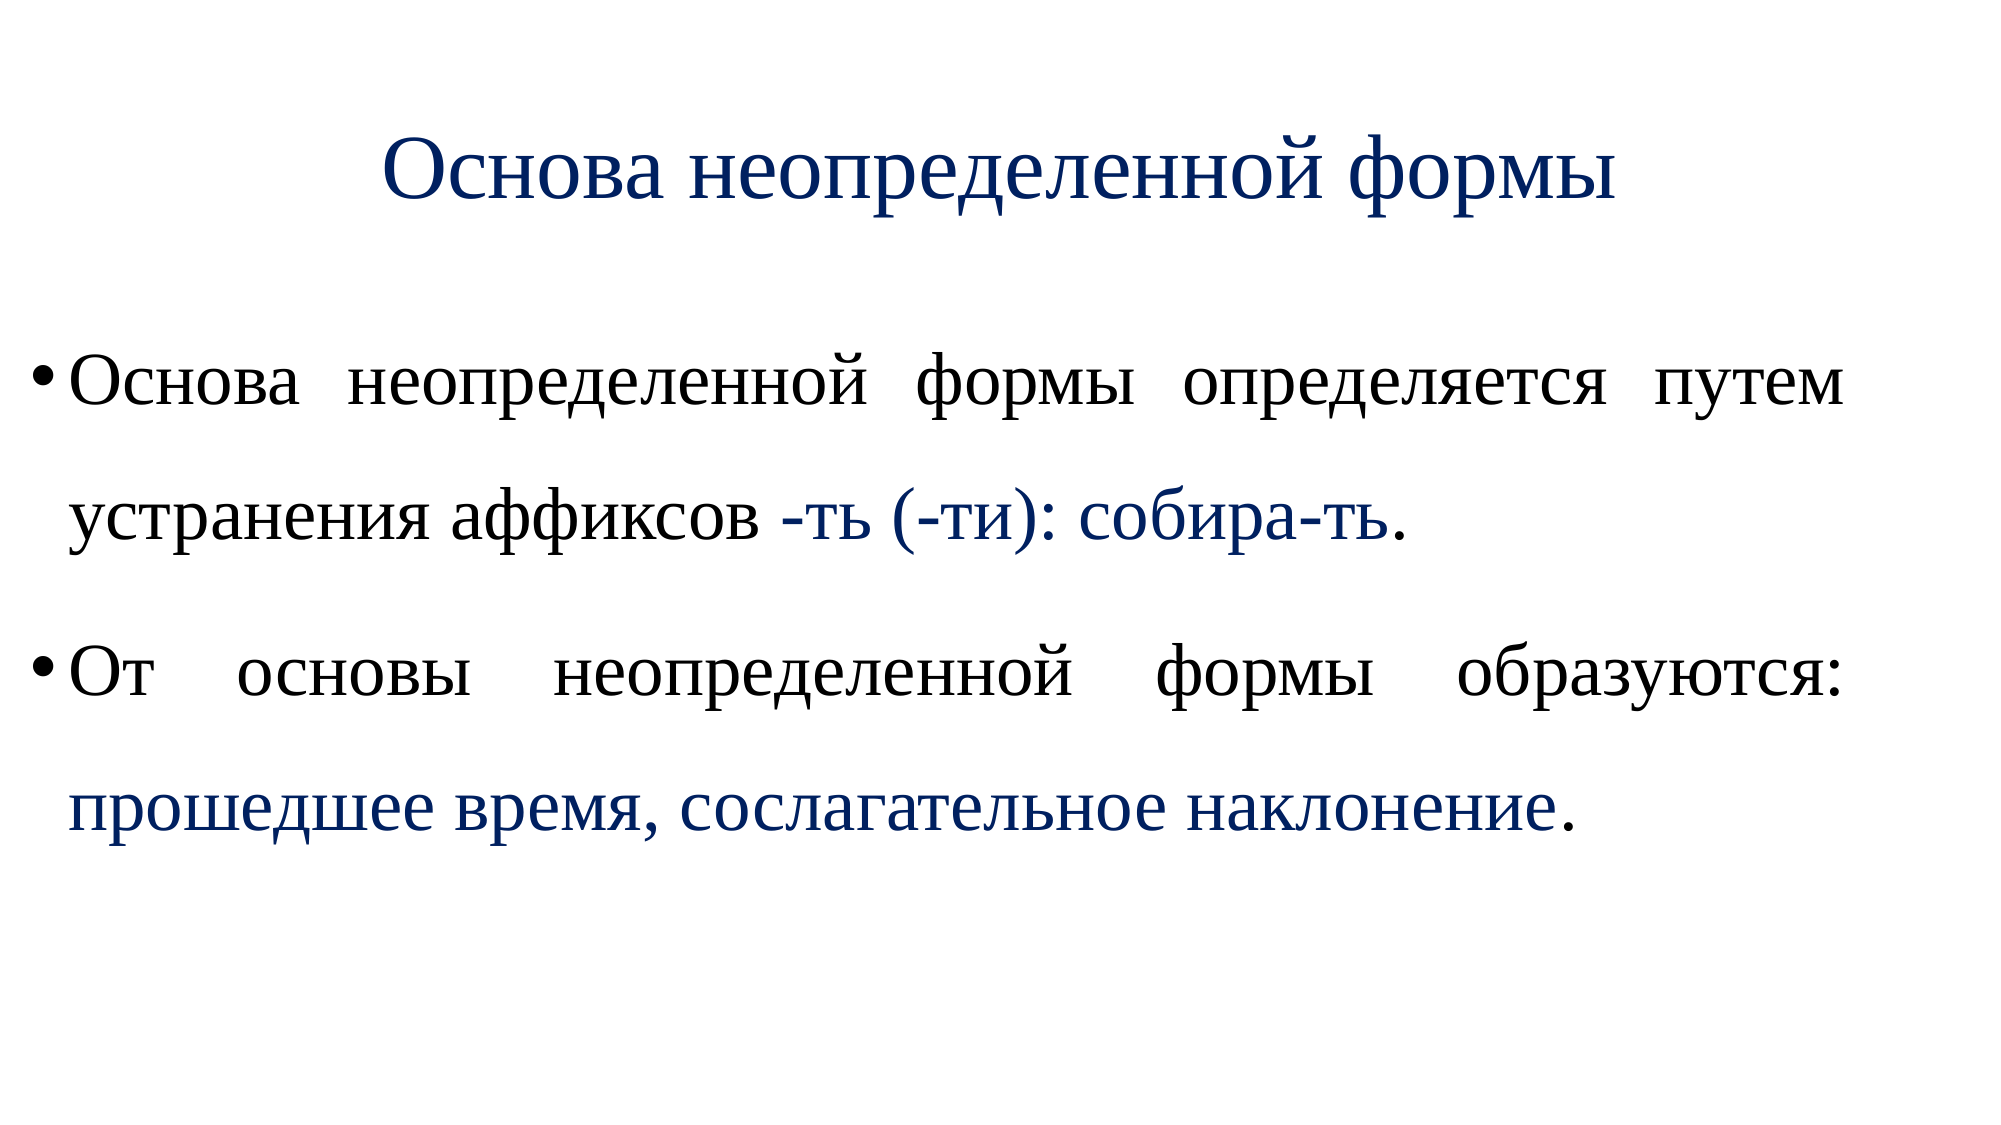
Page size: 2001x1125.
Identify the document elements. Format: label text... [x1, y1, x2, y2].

list Основа неопределенной формы определяется путем устранения аффиксов -ть (-ти): собира-ть. От основы неопределенной формы образуются: прошедшее время, сослагательное наклонение. [15, 277, 1863, 1014]
title Основа неопределенной формы [137, 59, 1863, 277]
